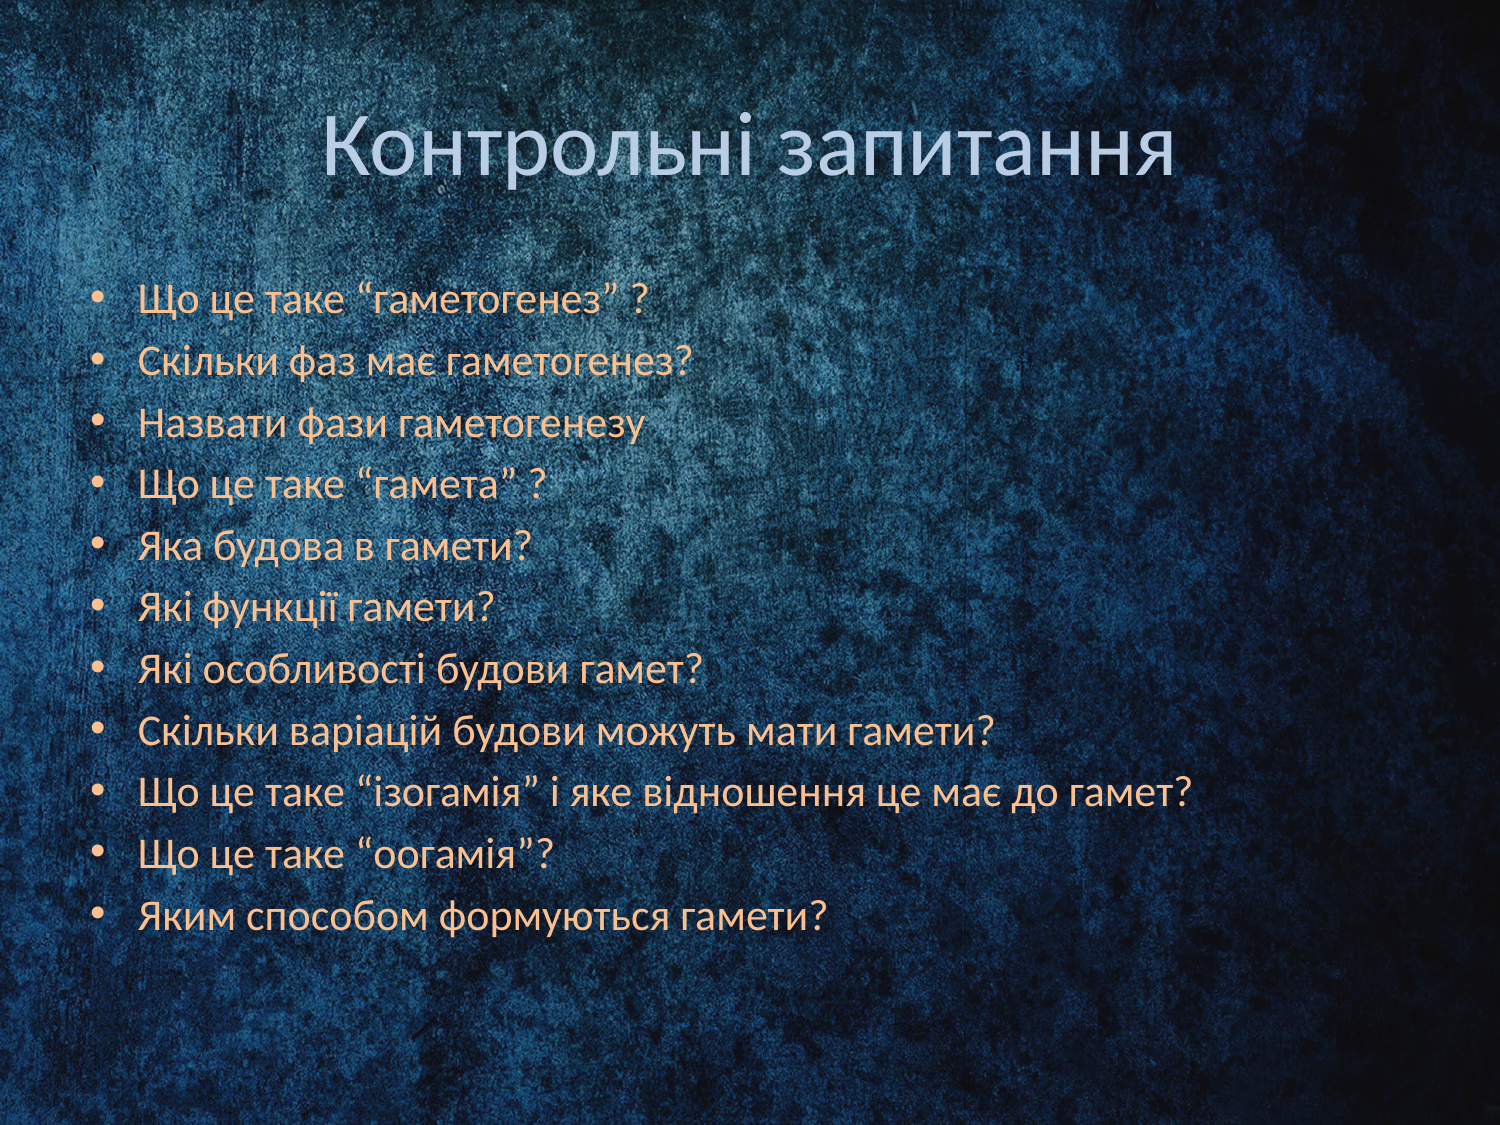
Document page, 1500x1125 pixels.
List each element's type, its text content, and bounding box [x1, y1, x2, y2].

title Контрольні запитання [75, 45, 1425, 233]
list Що це таке “гаметогенез” ? Скільки фаз має гаметогенез? Назвати фази гаметогенезу Що це таке “гамета” ? Яка будова в гамети? Які функції гамети? Які особливості будови гамет? Скільки варіацій будови можуть мати гамети? Що це таке “ізогамія” і яке відношення це має до гамет? Що це таке “оогамія”? Яким способом формуються гамети? [75, 262, 1425, 1005]
picture [0, 0, 1500, 1125]
